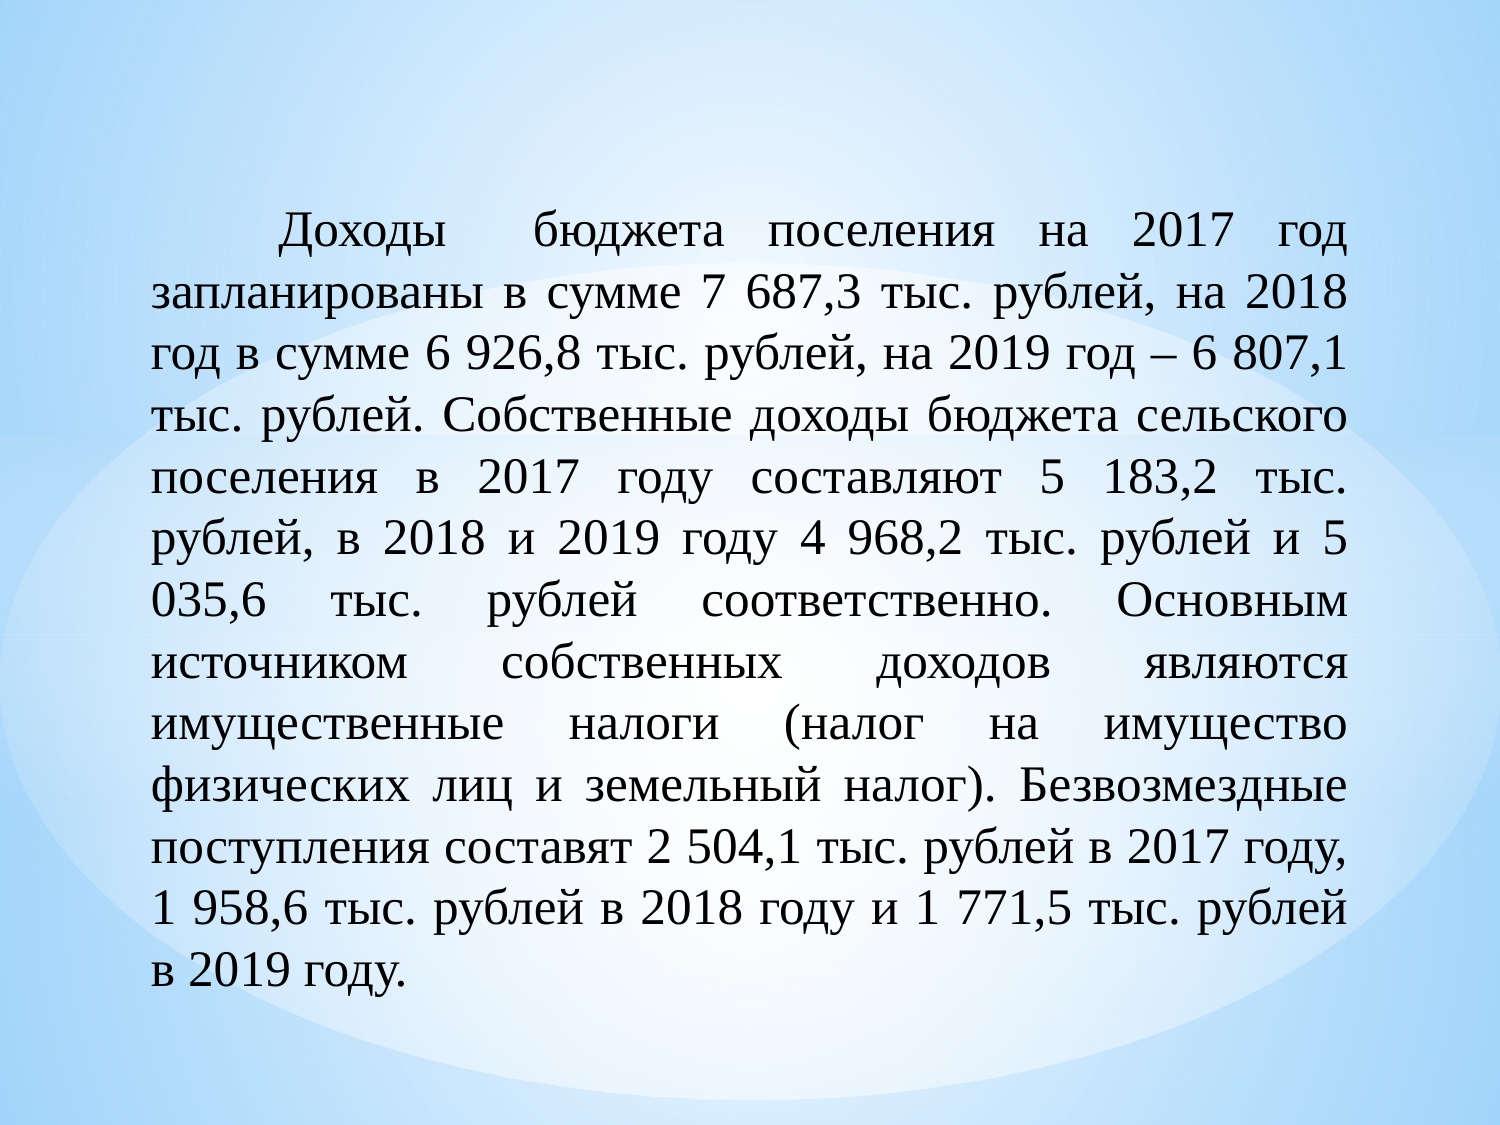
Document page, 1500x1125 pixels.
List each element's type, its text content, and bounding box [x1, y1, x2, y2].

subtitle Доходы бюджета поселения на 2017 год запланированы в сумме 7 687,3 тыс. рублей, на 2018 год в сумме 6 926,8 тыс. рублей, на 2019 год – 6 807,1 тыс. рублей. Собственные доходы бюджета сельского поселения в 2017 году составляют 5 183,2 тыс. рублей, в 2018 и 2019 году 4 968,2 тыс. рублей и 5 035,6 тыс. рублей соответственно. Основным источником собственных доходов являются имущественные налоги (налог на имущество физических лиц и земельный налог). Безвозмездные поступления составят 2 504,1 тыс. рублей в 2017 году, 1 958,6 тыс. рублей в 2018 году и 1 771,5 тыс. рублей в 2019 году. [135, 125, 1365, 1012]
